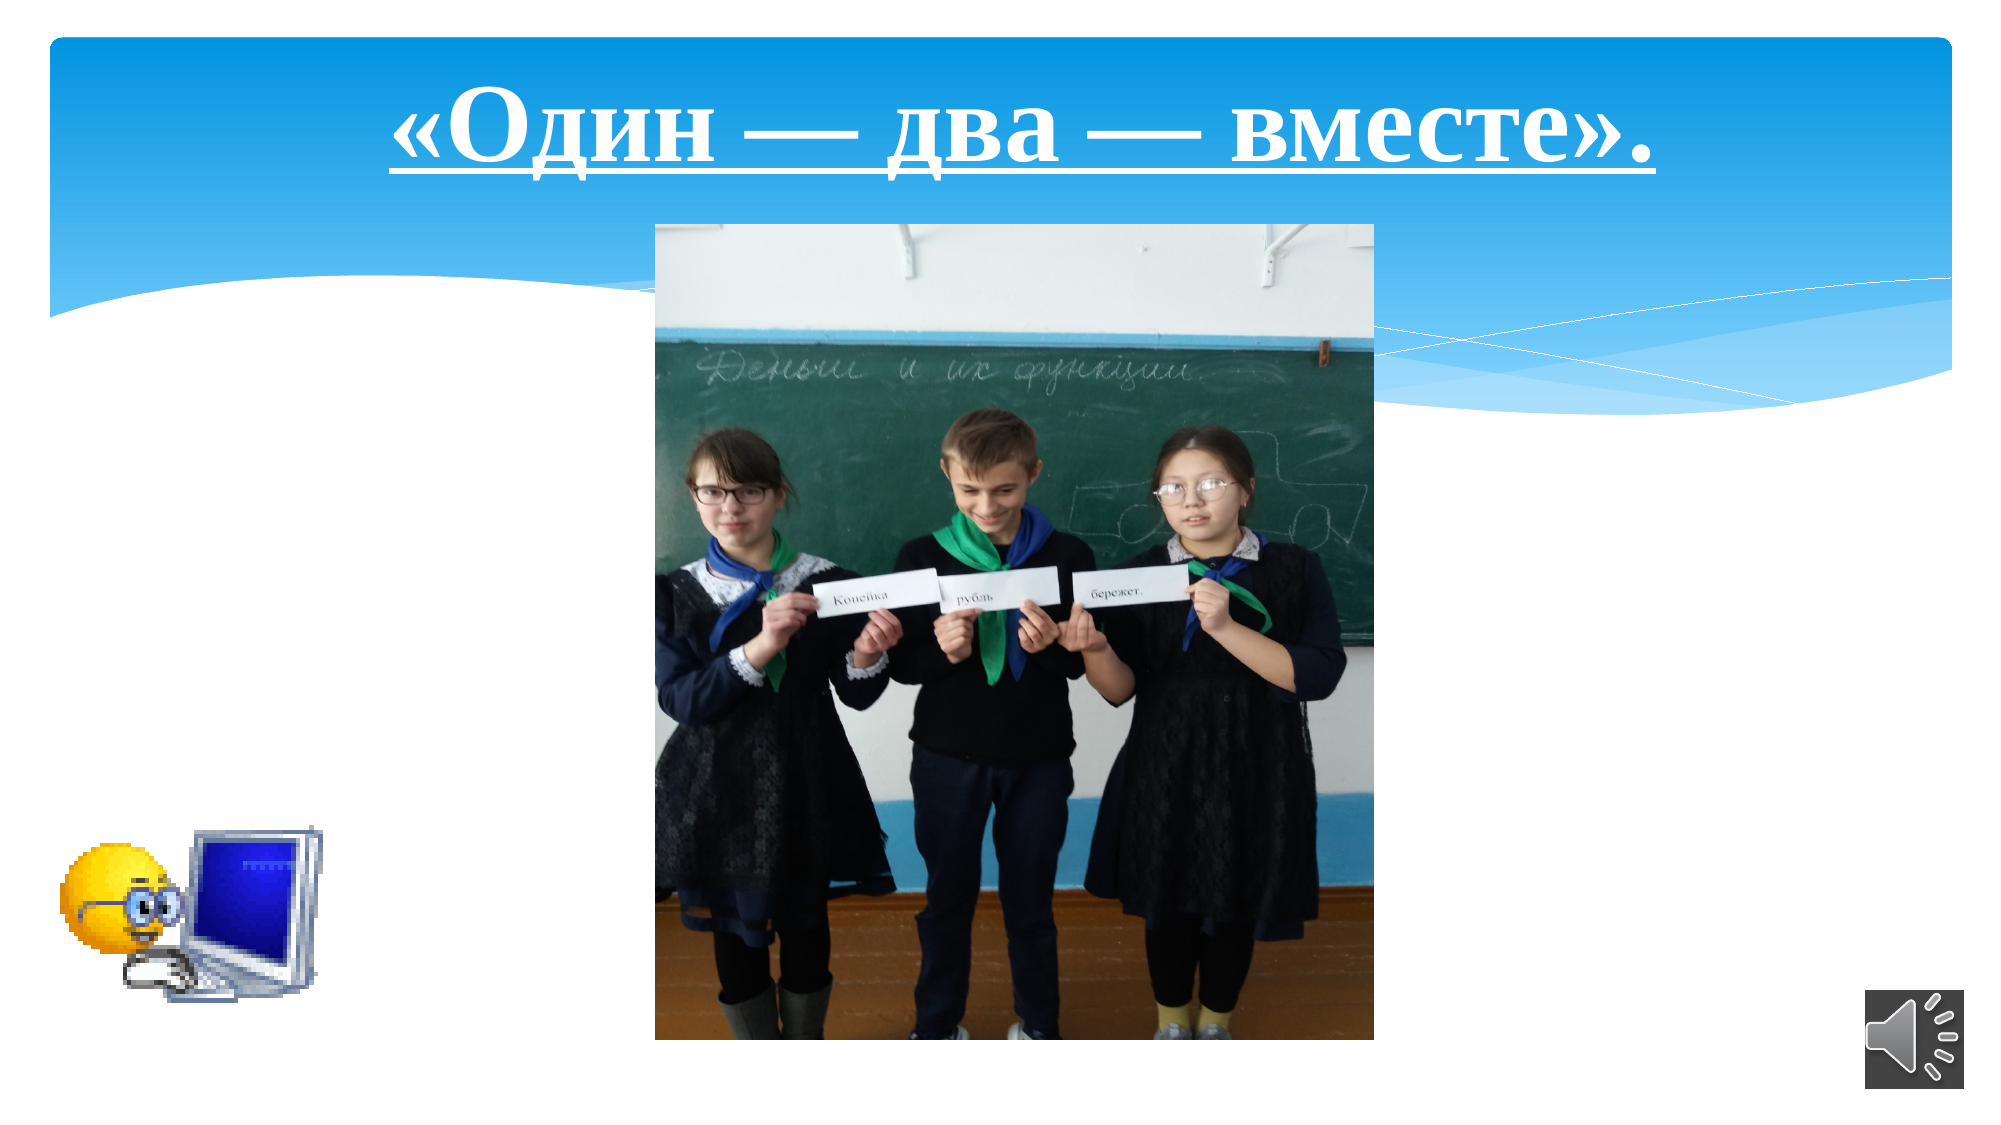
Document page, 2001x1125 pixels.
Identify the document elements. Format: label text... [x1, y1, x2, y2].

picture [654, 224, 1374, 1040]
picture [52, 799, 323, 1013]
text_box «Один — два — вместе». [52, 42, 1935, 262]
picture [1864, 989, 1965, 1090]
